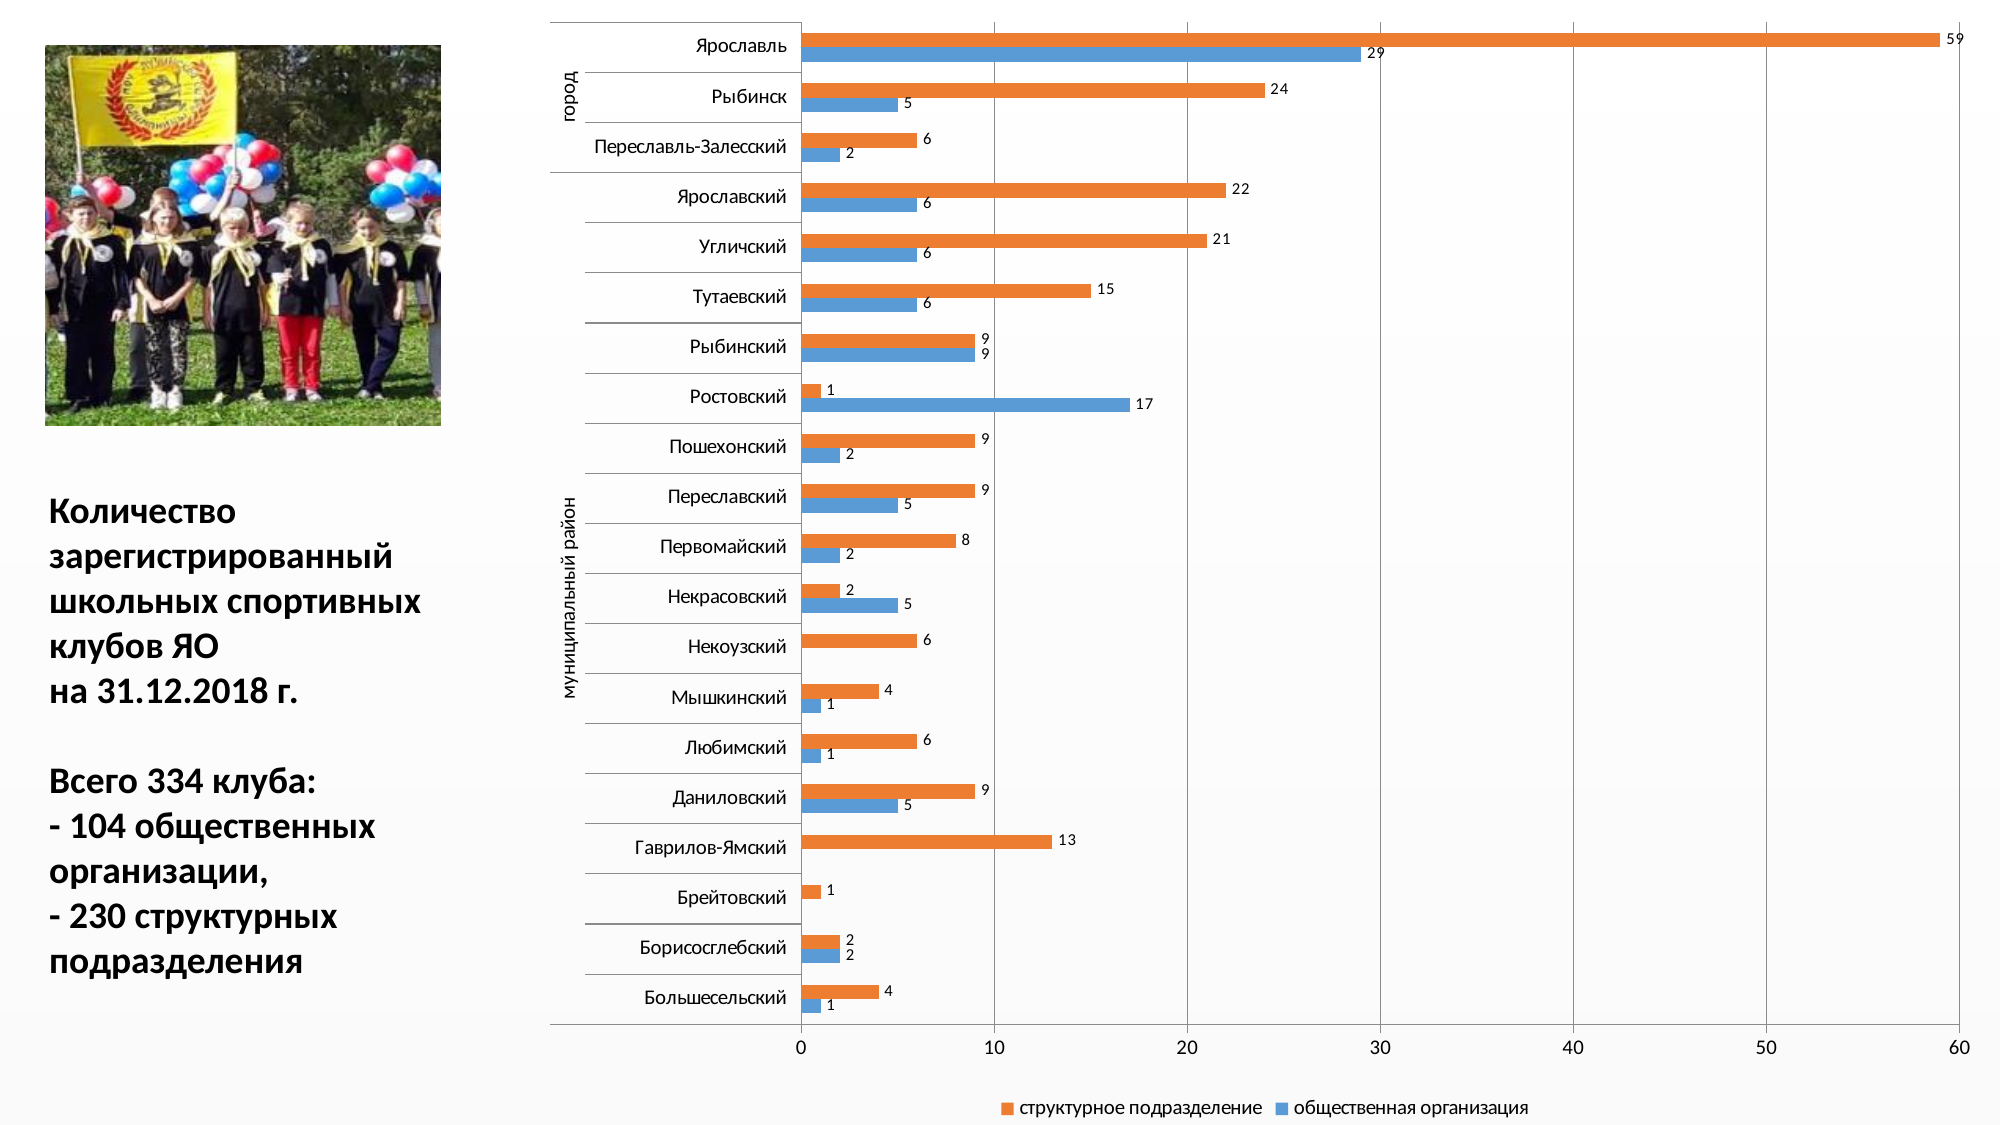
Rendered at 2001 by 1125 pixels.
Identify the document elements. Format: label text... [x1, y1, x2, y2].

text_box Количество зарегистрированный школьных спортивных клубов ЯО на 31.12.2018 г. Всего 334 клуба: - 104 общественных организации, - 230 структурных подразделения [34, 478, 448, 988]
chart [529, 0, 2000, 1125]
picture [45, 45, 441, 426]
